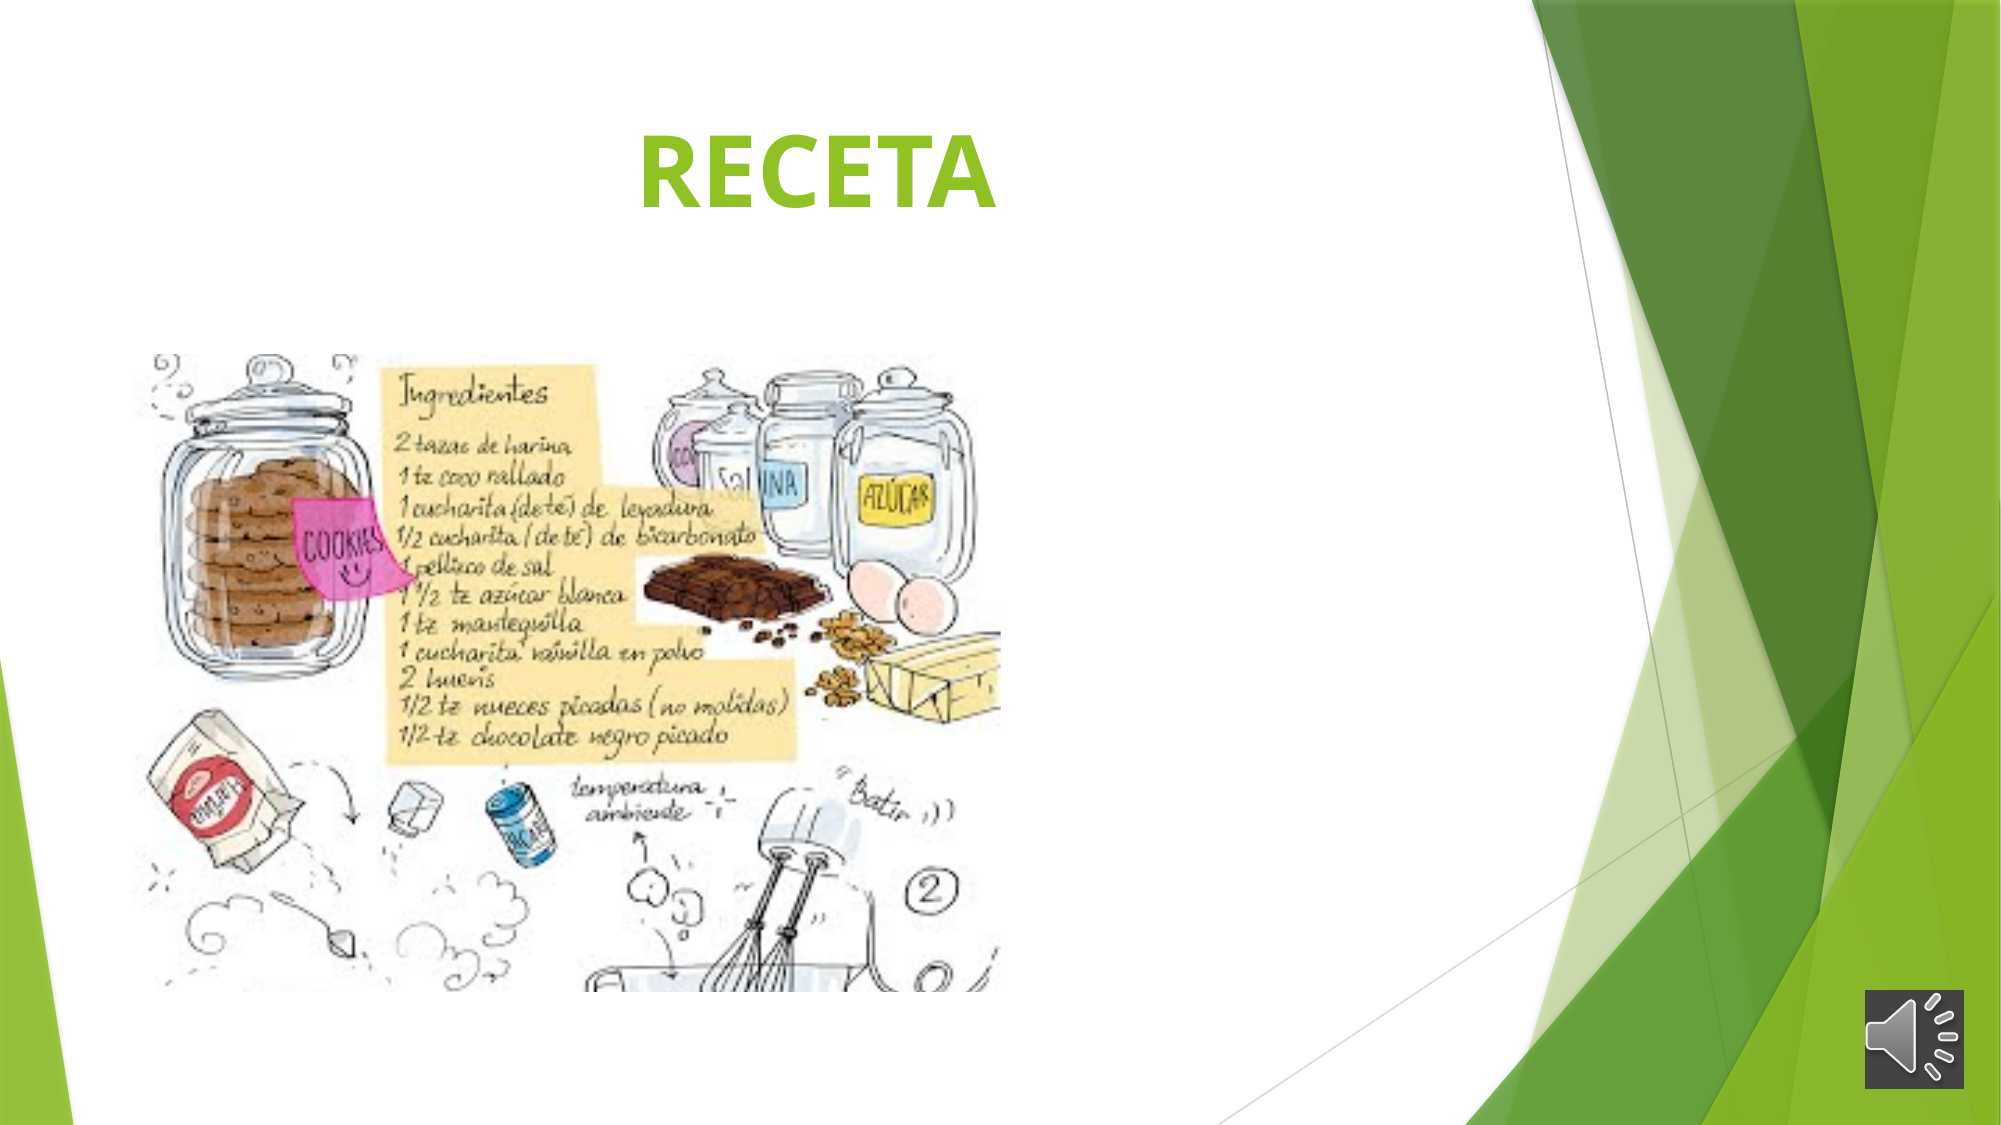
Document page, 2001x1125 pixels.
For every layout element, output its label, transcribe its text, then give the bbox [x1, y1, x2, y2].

title RECETA [111, 99, 1522, 317]
picture [110, 353, 1002, 992]
picture [1864, 989, 1966, 1091]
